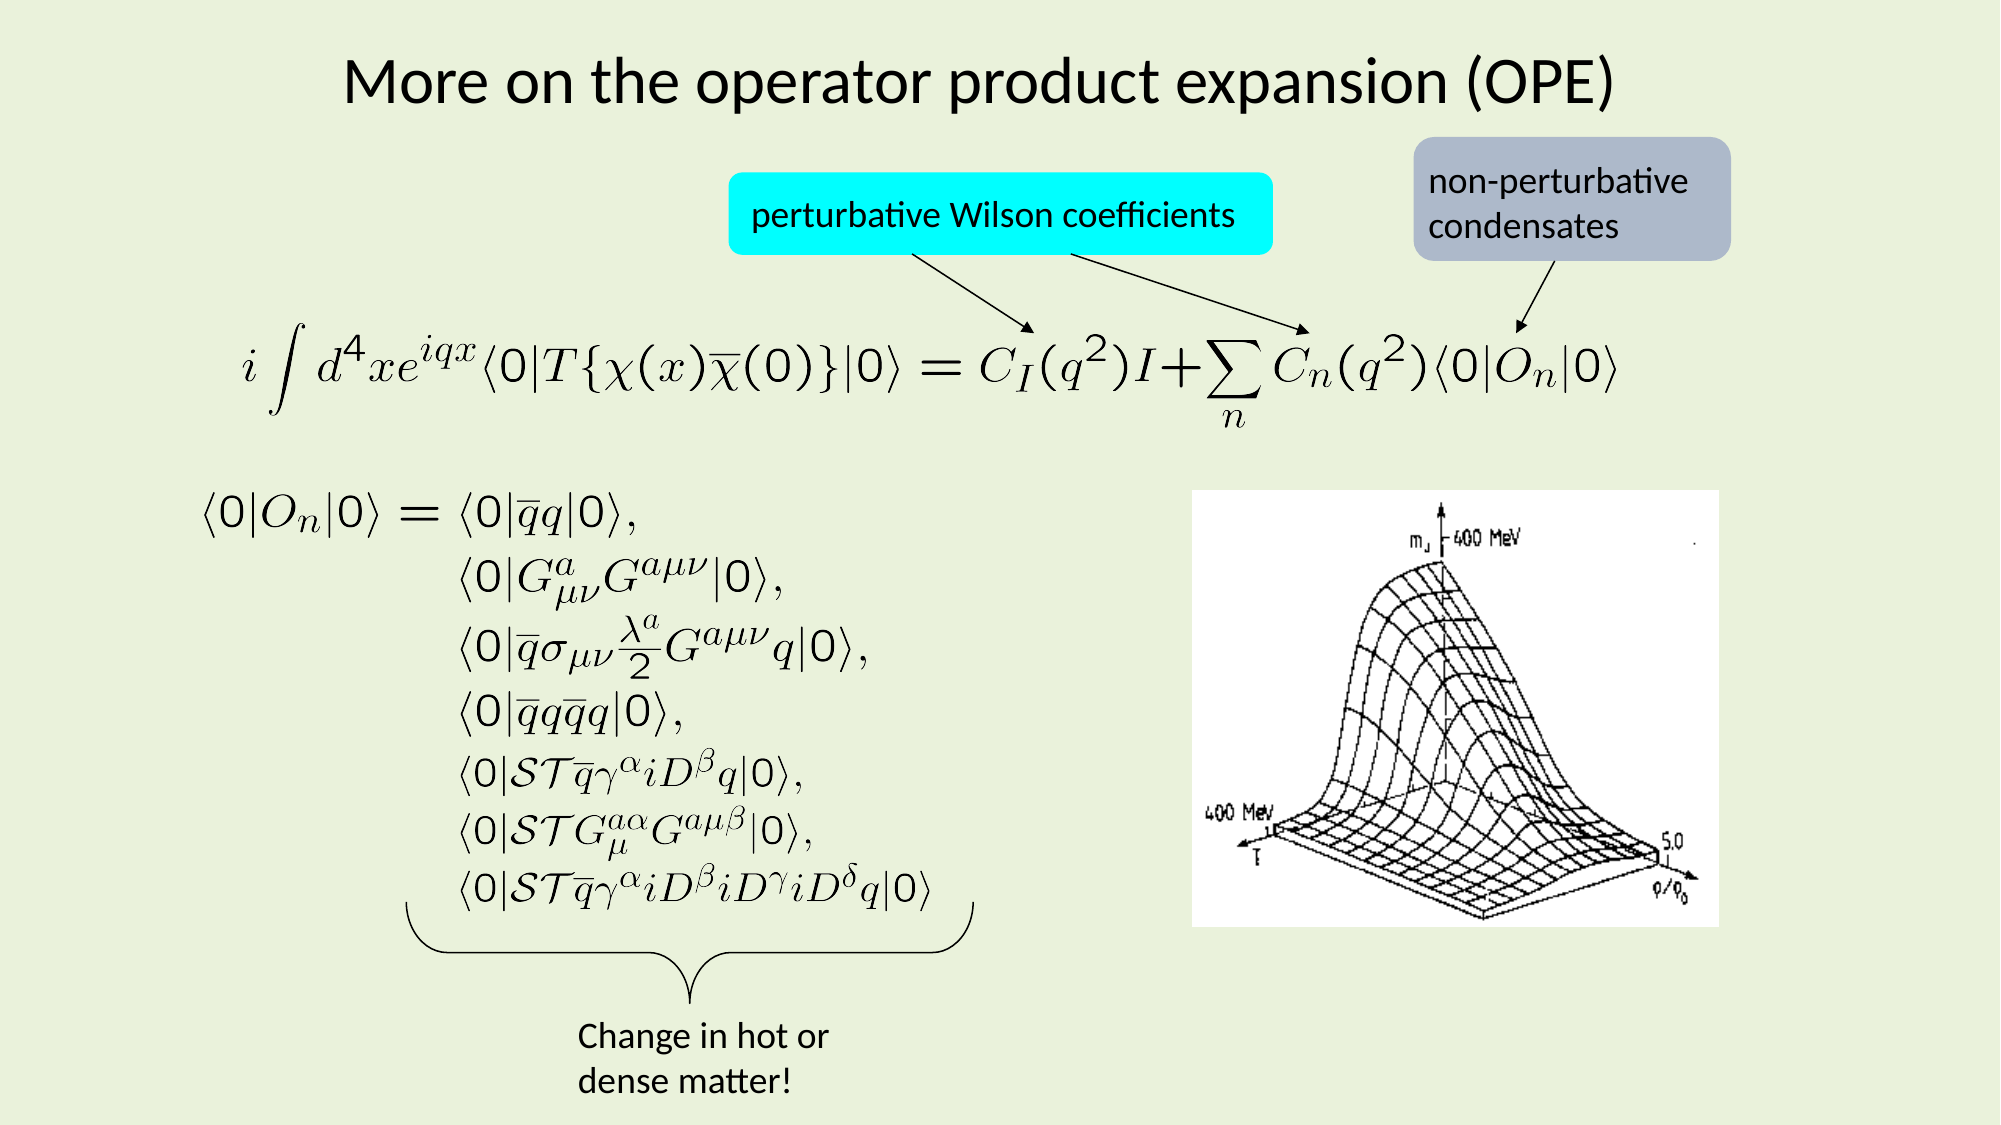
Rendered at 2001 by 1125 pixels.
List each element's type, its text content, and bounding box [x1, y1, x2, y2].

picture [1192, 490, 1719, 927]
text_box [406, 901, 974, 1003]
picture [240, 321, 1618, 430]
title More on the operator product expansion (OPE) [327, 31, 1890, 133]
text_box Change in hot or dense matter! [563, 1003, 894, 1108]
text_box [1418, 254, 1726, 261]
text_box non-perturbative condensates [1413, 148, 1732, 254]
text_box perturbative Wilson coefficients [736, 182, 1288, 243]
picture [459, 746, 930, 913]
text_box [1416, 136, 1729, 148]
picture [204, 492, 866, 737]
text_box [728, 172, 1273, 255]
